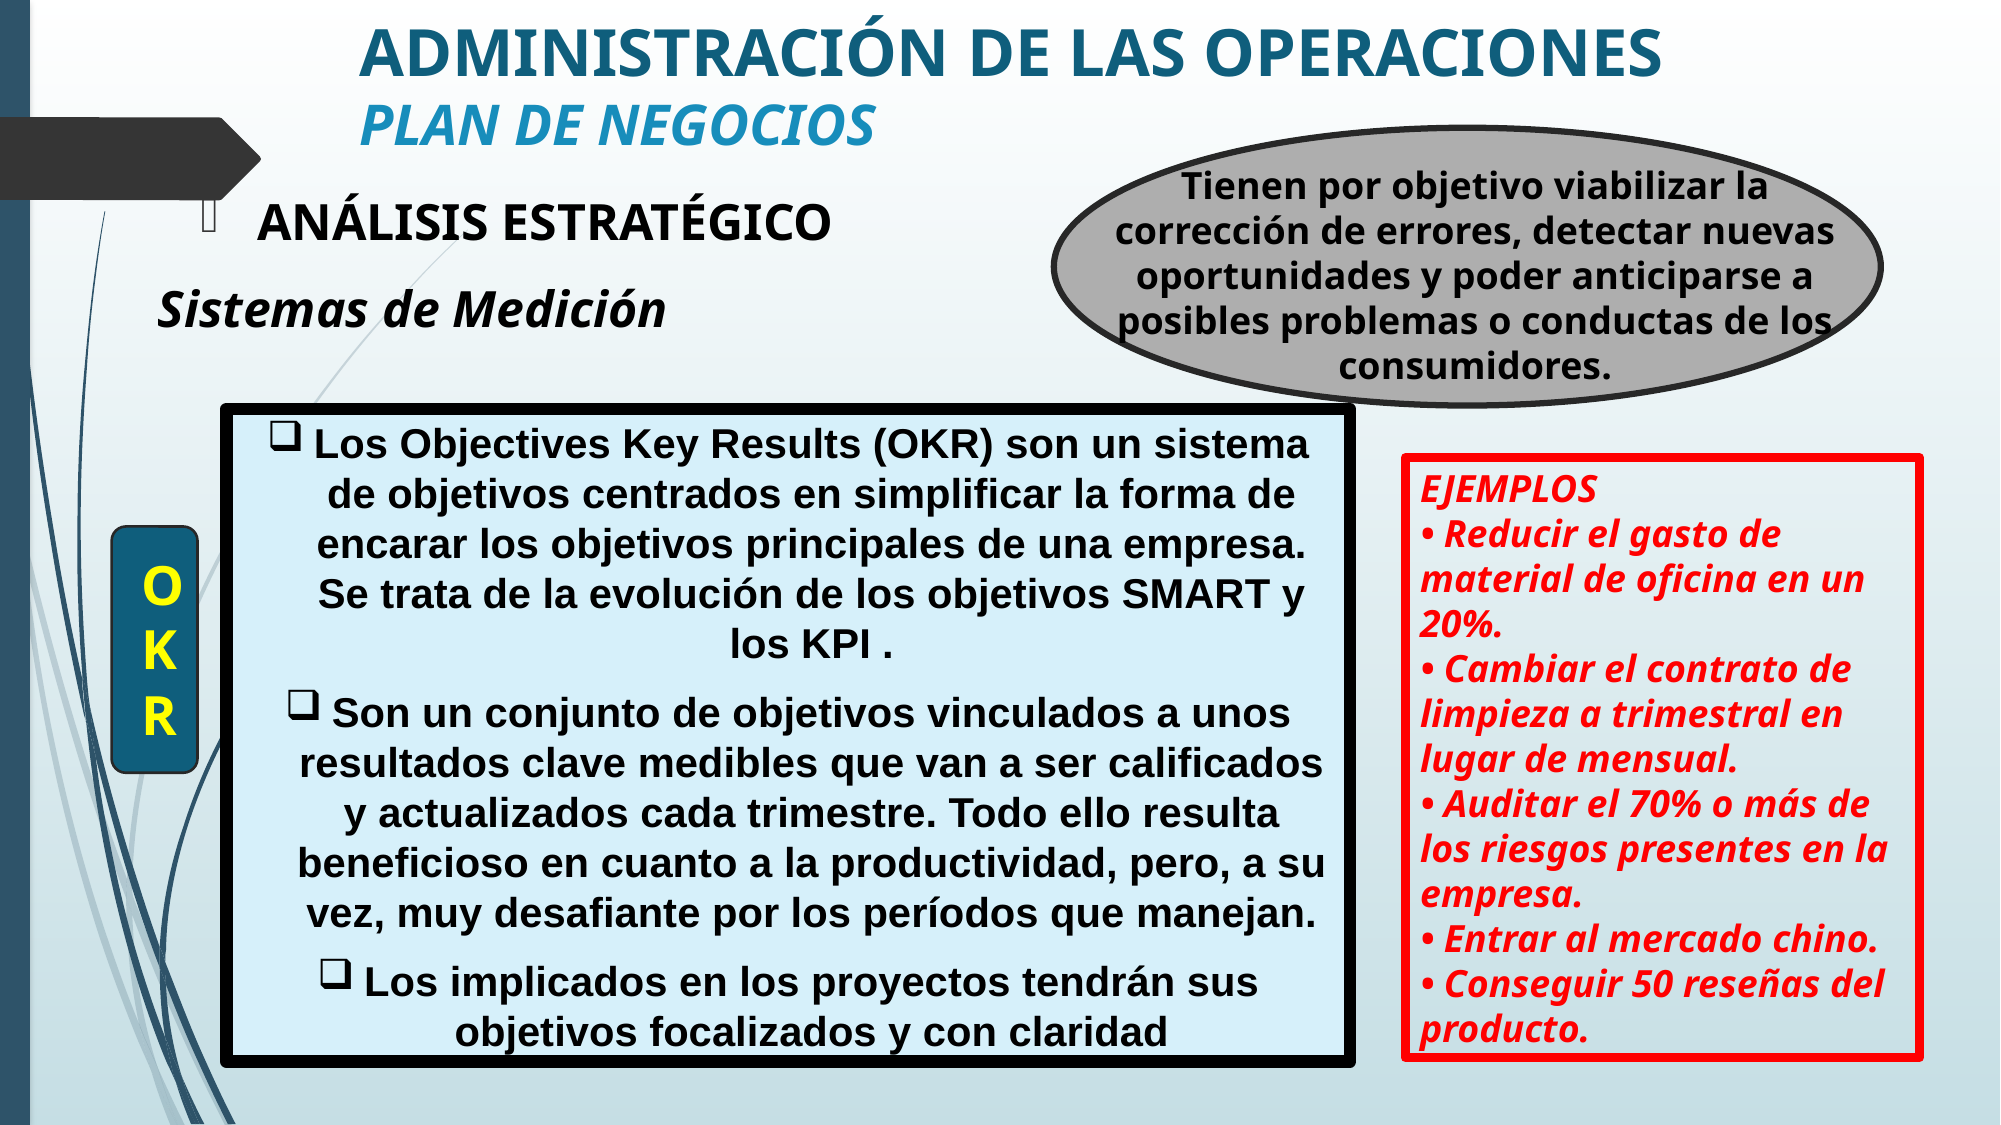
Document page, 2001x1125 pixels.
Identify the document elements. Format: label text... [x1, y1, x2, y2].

text_box Tienen por objetivo viabilizar la corrección de errores, detectar nuevas oportunidades y poder anticiparse a posibles problemas o conductas de los consumidores. [1089, 154, 1862, 395]
text_box [110, 525, 199, 775]
text_box [1219, 126, 1715, 154]
text_box [1052, 208, 1089, 325]
text_box [1862, 223, 1883, 310]
title ADMINISTRACIÓN DE LAS OPERACIONES PLAN DE NEGOCIOS [344, 4, 1807, 182]
text_box OKR [126, 543, 188, 754]
text_box [1300, 395, 1635, 407]
text_box Sistemas de Medición [143, 270, 788, 345]
text_box EJEMPLOS • Reducir el gasto de material de oficina en un 20%. • Cambiar el contrato de limpieza a trimestral en lugar de mensual. • Auditar el 70% o más de los riesgos presentes en la empresa. • Entrar al mercado chino. • Conseguir 50 reseñas del producto. [1405, 457, 1920, 1058]
text_box Los Objectives Key Results (OKR) son un sistema de objetivos centrados en simplificar la forma de encarar los objetivos principales de una empresa. Se trata de la evolución de los objetivos SMART y los KPI . Son un conjunto de objetivos vinculados a unos resultados clave medibles que van a ser calificados y actualizados cada trimestre. Todo ello resulta beneficioso en cuanto a la productividad, pero, a su vez, muy desafiante por los períodos que manejan. Los implicados en los proyectos tendrán sus objetivos focalizados y con claridad [226, 409, 1350, 1062]
text_box ANÁLISIS ESTRATÉGICO [185, 182, 1089, 296]
